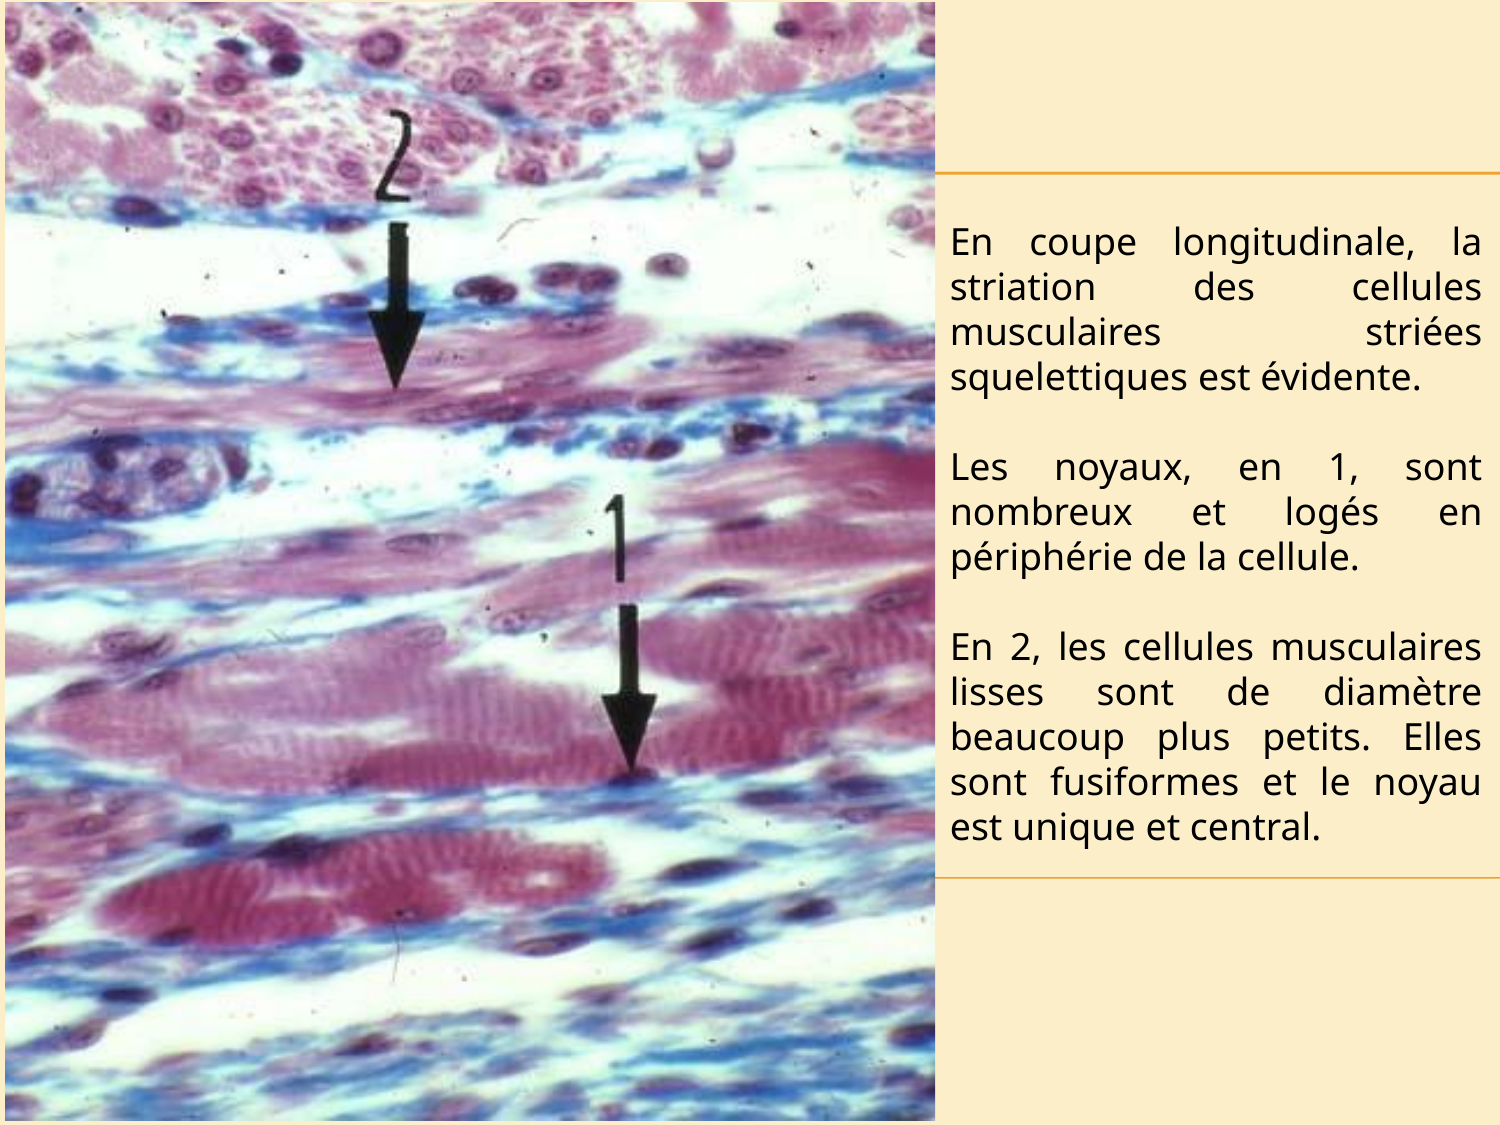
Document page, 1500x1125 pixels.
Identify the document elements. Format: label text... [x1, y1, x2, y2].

picture [4, 2, 936, 1121]
text_box En coupe longitudinale, la striation des cellules musculaires striées squelettiques est évidente. Les noyaux, en 1, sont nombreux et logés en périphérie de la cellule. En 2, les cellules musculaires lisses sont de diamètre beaucoup plus petits. Elles sont fusiformes et le noyau est unique et central. [945, 210, 1498, 856]
